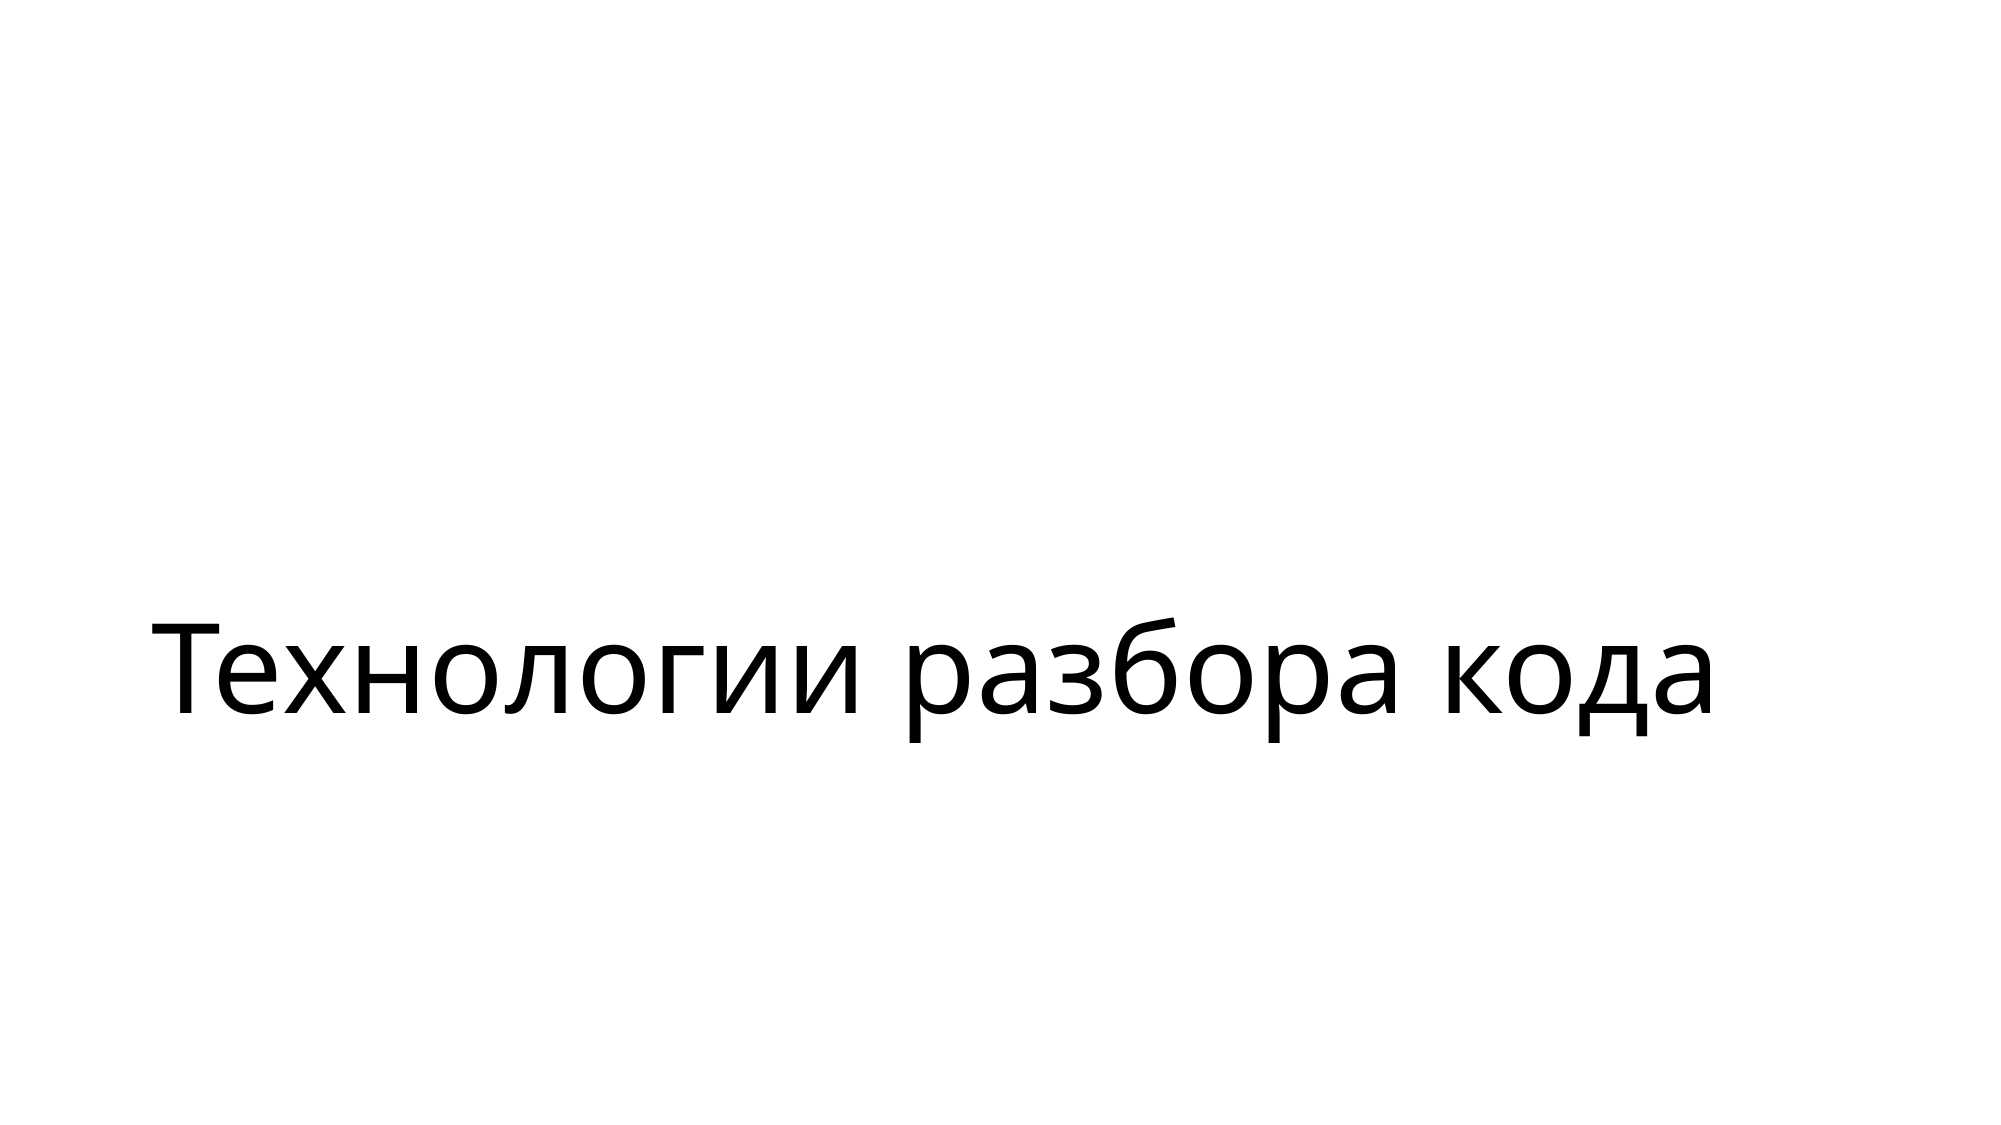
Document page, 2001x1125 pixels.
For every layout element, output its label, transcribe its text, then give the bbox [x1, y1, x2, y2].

title Технологии разбора кода [136, 280, 1862, 749]
